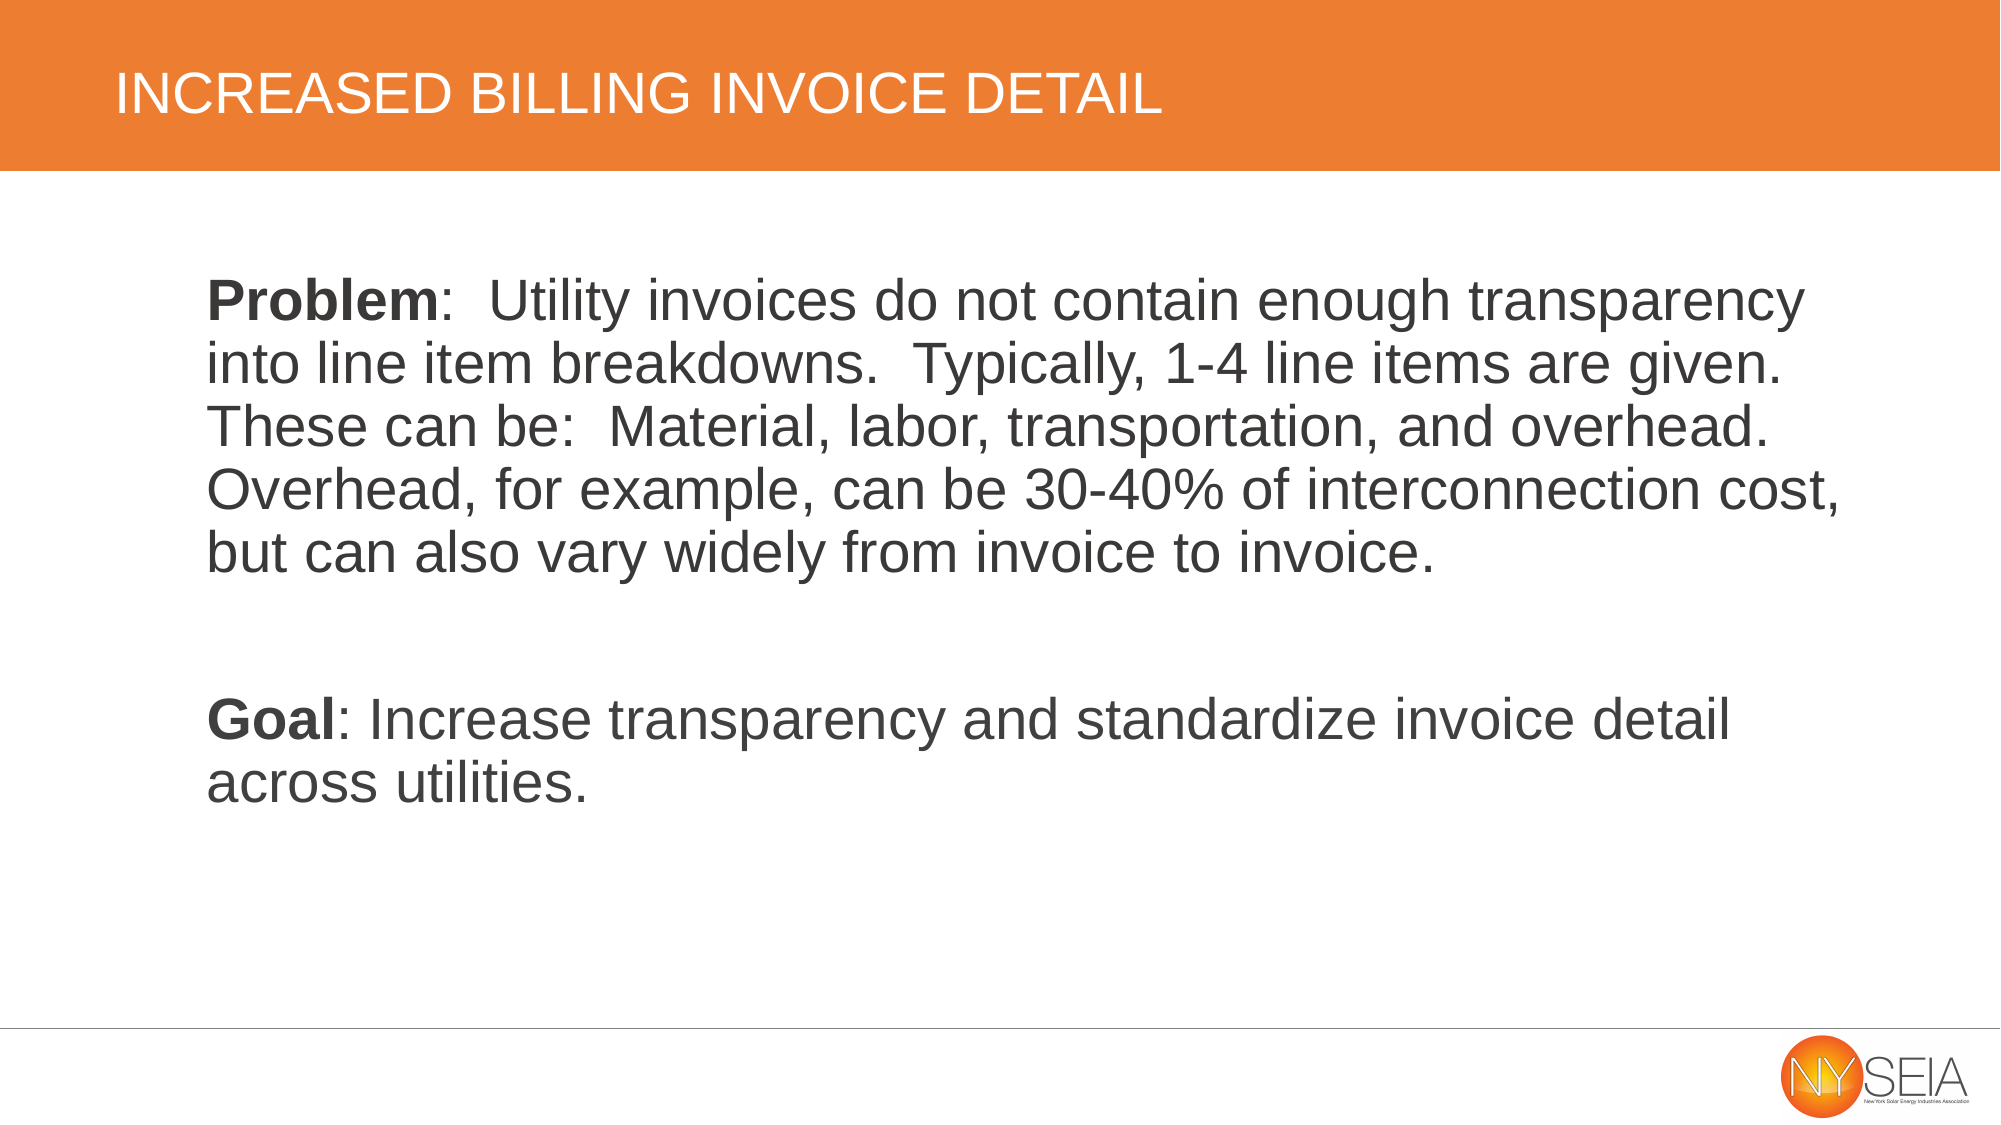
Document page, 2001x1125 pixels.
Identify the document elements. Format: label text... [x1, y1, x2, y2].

picture [1781, 1030, 1970, 1125]
text_box [0, 0, 2000, 172]
title INCREASED BILLING INVOICE DETAIL [99, 17, 1882, 171]
list Problem: Utility invoices do not contain enough transparency into line item breakdowns. Typically, 1-4 line items are given. These can be: Material, labor, transportation, and overhead. Overhead, for example, can be 30-40% of interconnection cost, but can also vary widely from invoice to invoice. Goal: Increase transparency and standardize invoice detail across utilities. [191, 263, 1917, 935]
